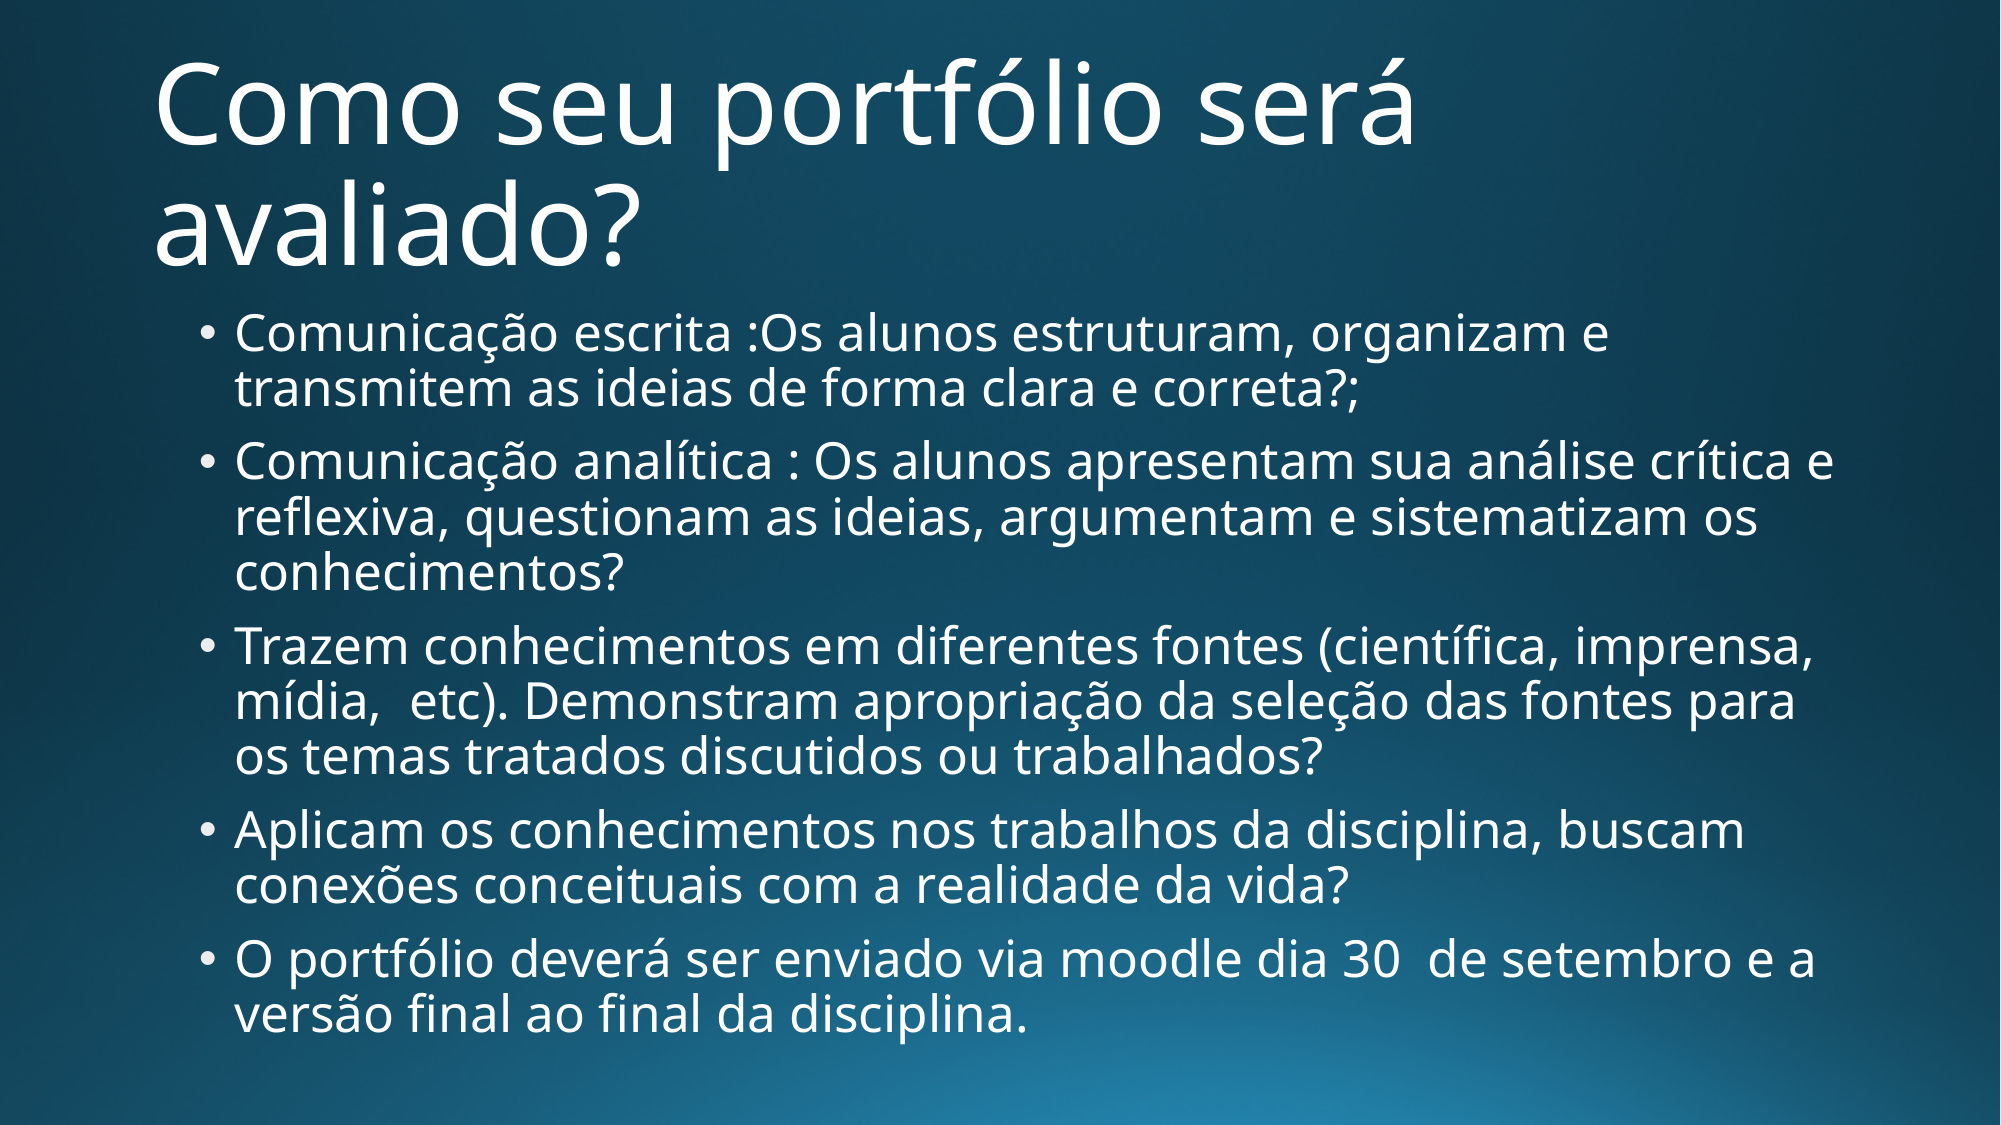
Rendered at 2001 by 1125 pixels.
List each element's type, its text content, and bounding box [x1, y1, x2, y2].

picture [0, 0, 2001, 1125]
list Comunicação escrita :Os alunos estruturam, organizam e transmitem as ideias de forma clara e correta?; Comunicação analítica : Os alunos apresentam sua análise crítica e reflexiva, questionam as ideias, argumentam e sistematizam os conhecimentos? Trazem conhecimentos em diferentes fontes (científica, imprensa, mídia, etc). Demonstram apropriação da seleção das fontes para os temas tratados discutidos ou trabalhados? Aplicam os conhecimentos nos trabalhos da disciplina, buscam conexões conceituais com a realidade da vida? O portfólio deverá ser enviado via moodle dia 30 de setembro e a versão final ao final da disciplina. [183, 299, 1863, 1055]
title Como seu portfólio será avaliado? [137, 59, 1863, 278]
